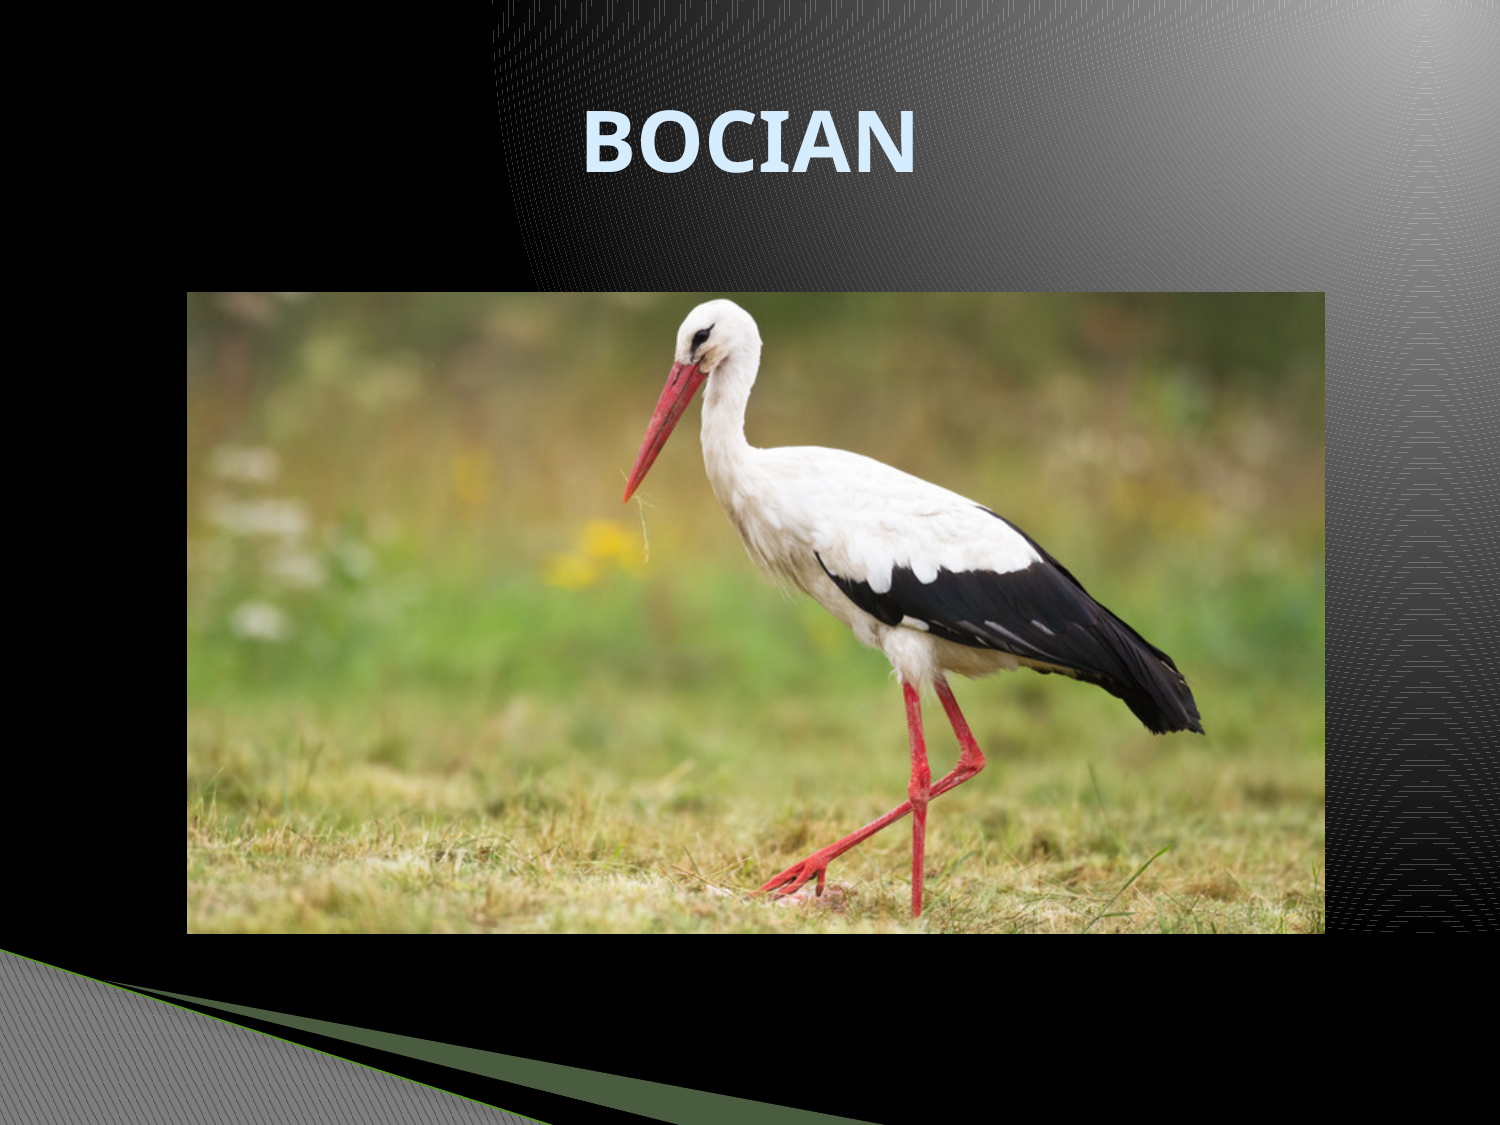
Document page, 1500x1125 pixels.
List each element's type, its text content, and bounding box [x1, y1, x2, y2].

picture [0, 952, 543, 1125]
picture [187, 292, 1326, 935]
title BOCIAN [75, 45, 1425, 233]
